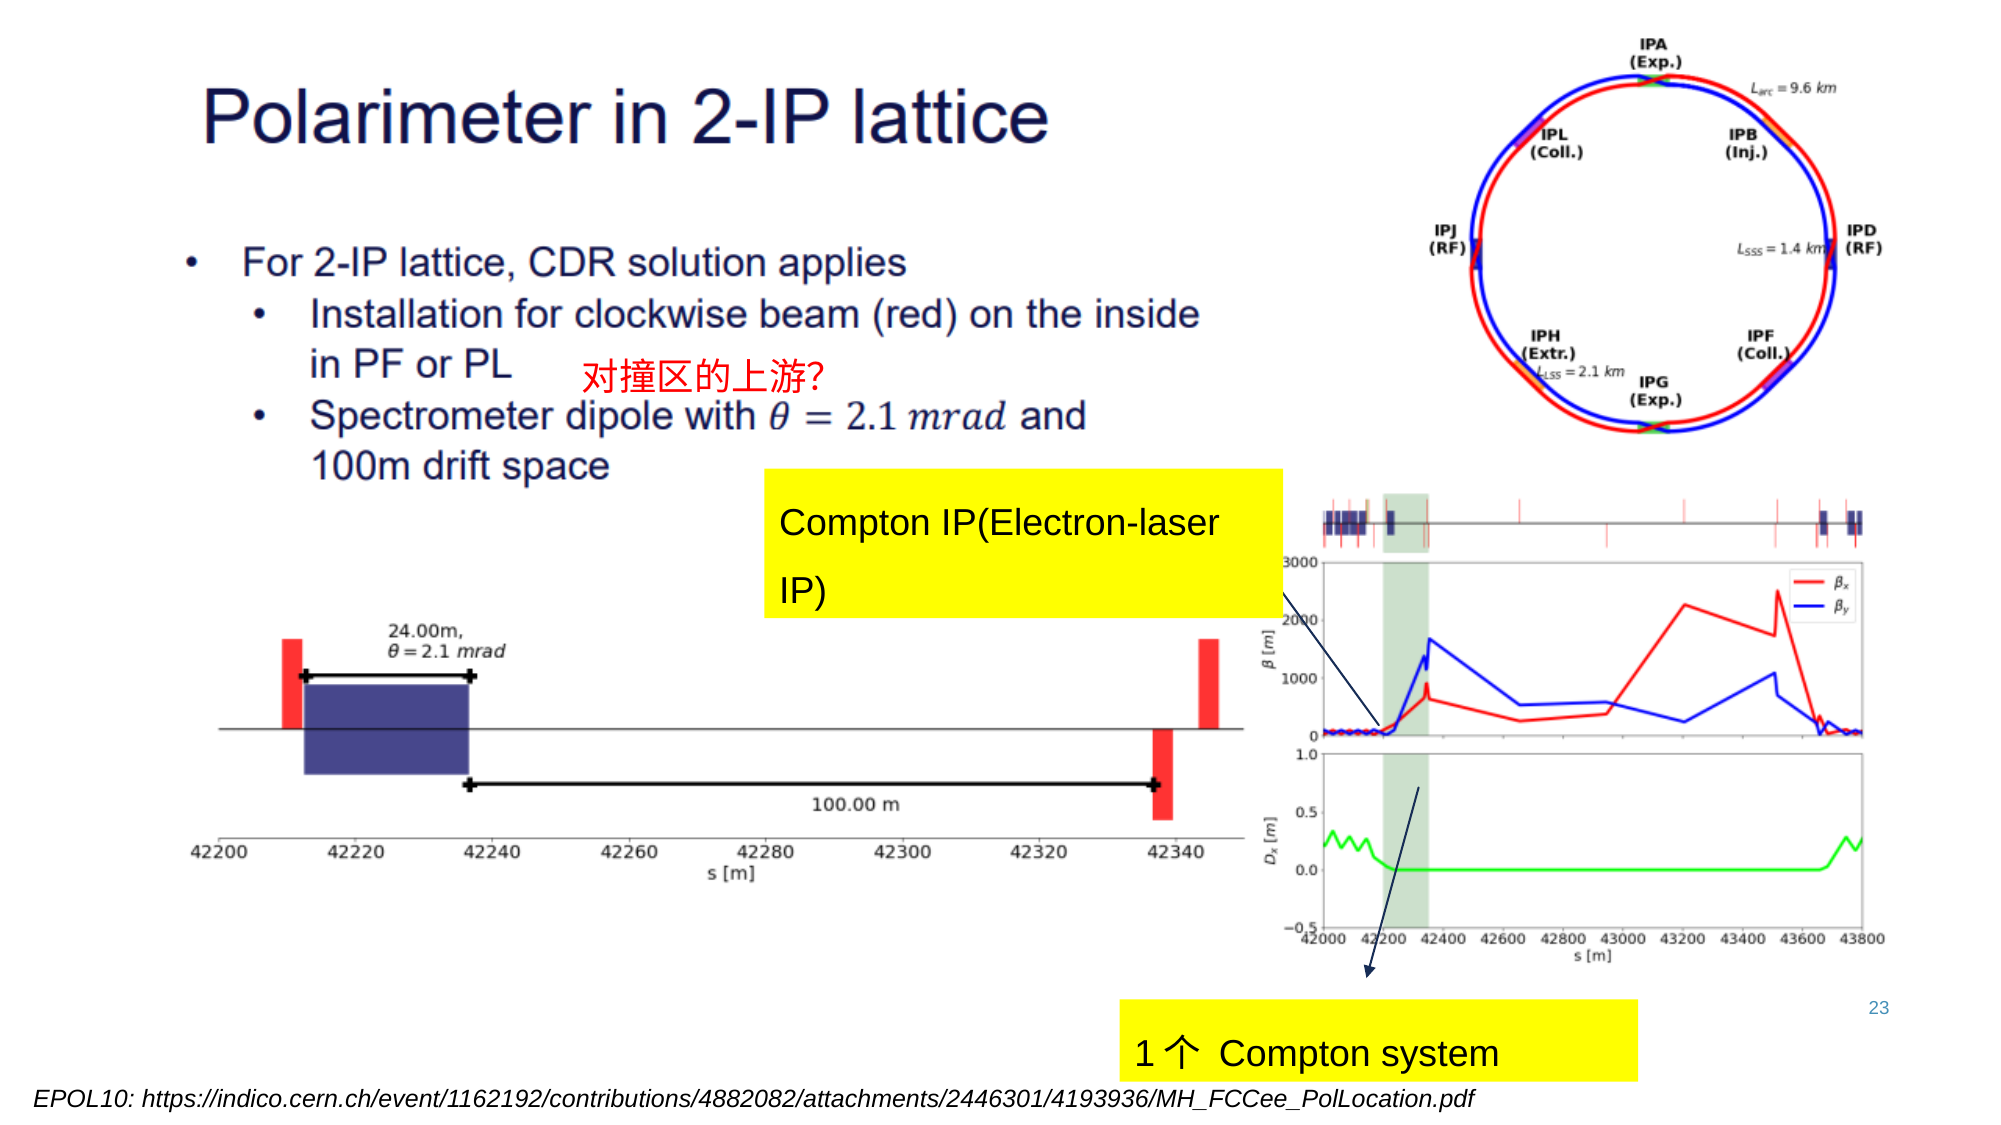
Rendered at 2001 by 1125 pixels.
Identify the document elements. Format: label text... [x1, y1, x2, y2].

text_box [1366, 786, 1420, 979]
text_box 1个 Compton system [1119, 999, 1639, 1082]
picture [132, 34, 1916, 978]
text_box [1246, 542, 1380, 726]
slide_number 23 [1732, 987, 1905, 1037]
text_box EPOL10: https://indico.cern.ch/event/1162192/contributions/4882082/attachments/2446301/4193936/MH_FCCee_PolLocation.pdf [18, 1075, 1600, 1121]
